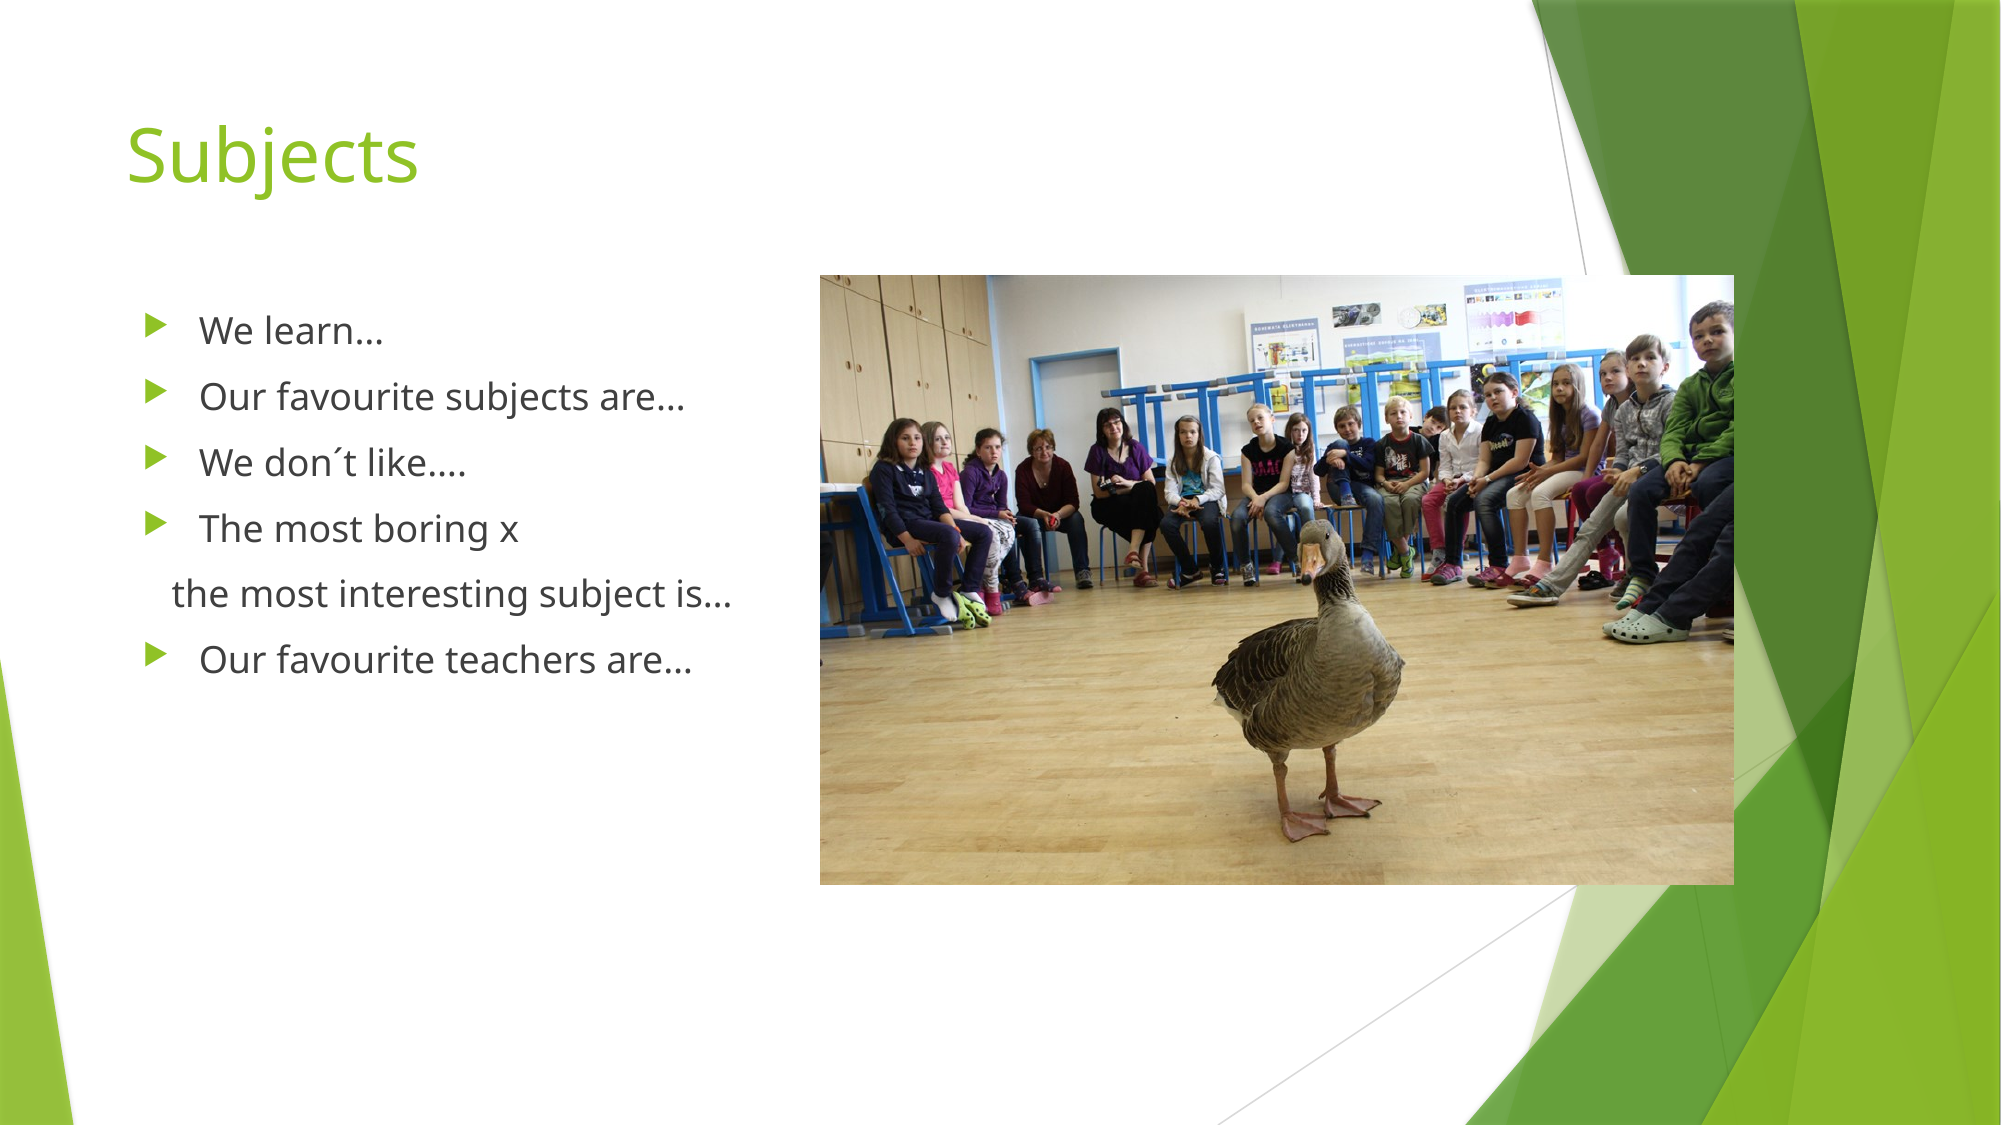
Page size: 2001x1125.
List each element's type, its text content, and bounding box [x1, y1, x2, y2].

picture [819, 274, 1735, 885]
title Subjects [111, 99, 1522, 317]
list We learn… Our favourite subjects are… We don´t like…. The most boring x the most interesting subject is… Our favourite teachers are… [127, 299, 1853, 1014]
